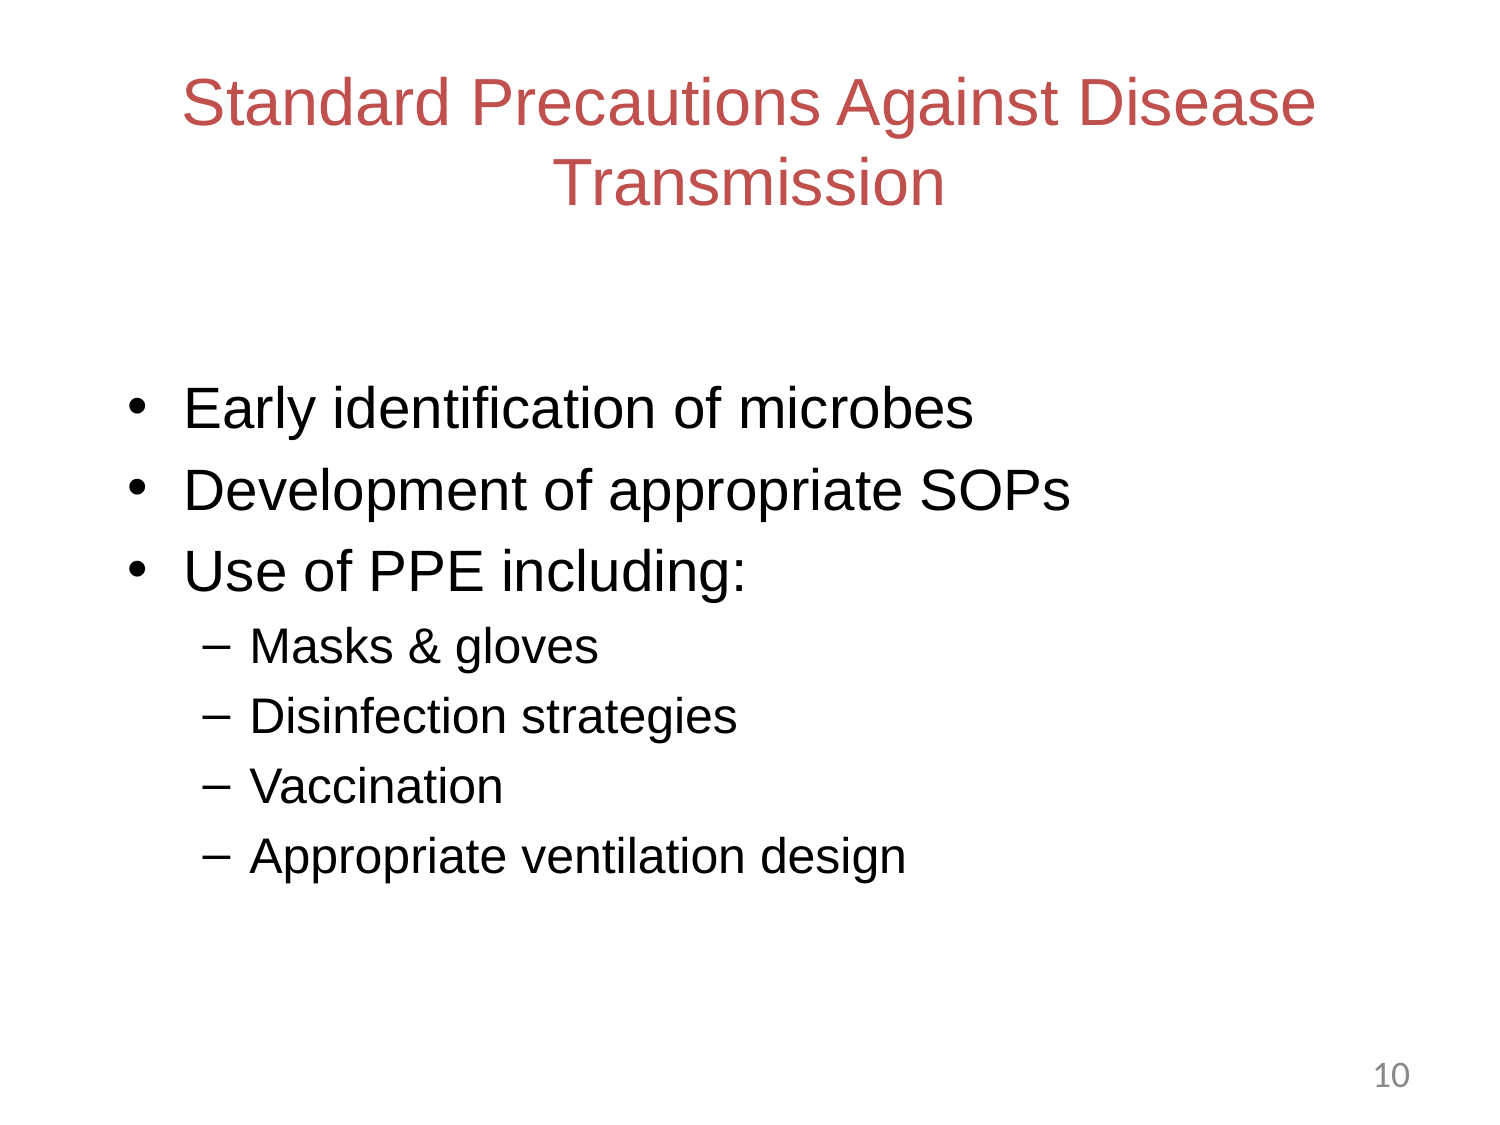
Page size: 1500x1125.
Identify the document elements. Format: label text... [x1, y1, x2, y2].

list Early identification of microbes Development of appropriate SOPs Use of PPE including: Masks & gloves Disinfection strategies Vaccination Appropriate ventilation design [112, 362, 1388, 1038]
slide_number 10 [1074, 1042, 1425, 1103]
title Standard Precautions Against Disease Transmission [75, 45, 1425, 233]
